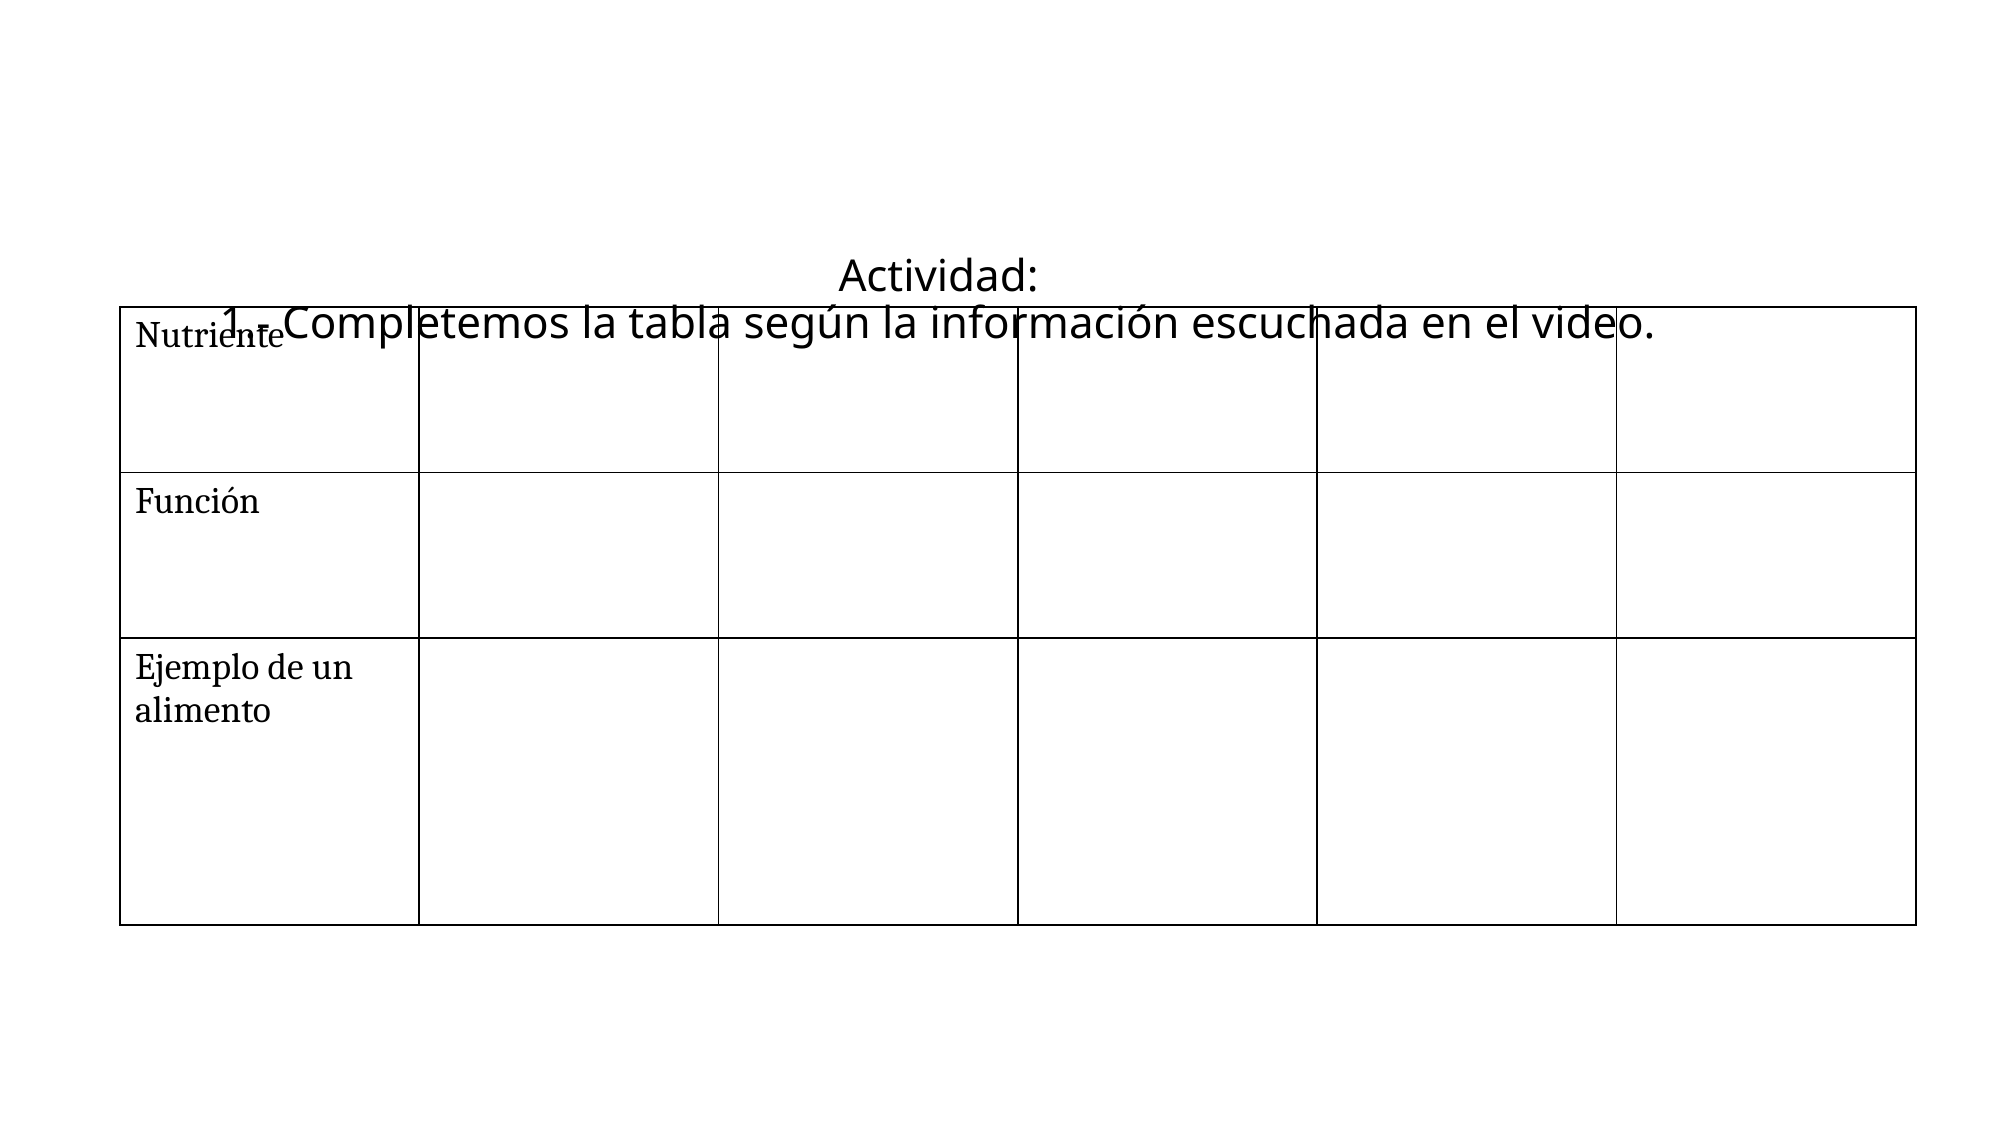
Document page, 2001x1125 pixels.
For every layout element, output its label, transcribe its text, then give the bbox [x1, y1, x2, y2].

table_cell [1617, 639, 1915, 924]
table_cell [1617, 473, 1915, 637]
table_header [1318, 308, 1616, 472]
table_header [420, 308, 718, 472]
table_header [1617, 308, 1915, 472]
table_cell Función [121, 473, 418, 637]
table_cell Ejemplo de un alimento [121, 639, 418, 924]
table_cell [1318, 473, 1616, 637]
table_header Nutriente [121, 308, 418, 472]
table_header [1019, 308, 1316, 472]
table_cell [420, 639, 718, 924]
table_cell [1318, 639, 1616, 924]
table_cell [719, 639, 1017, 924]
table_cell [719, 473, 1017, 637]
table_header [719, 308, 1017, 472]
table_cell [1019, 473, 1316, 637]
table_cell [420, 473, 718, 637]
title Actividad: 1.- Completemos la tabla según la información escuchada en el video. [81, 242, 1807, 696]
table_cell [1019, 639, 1316, 924]
